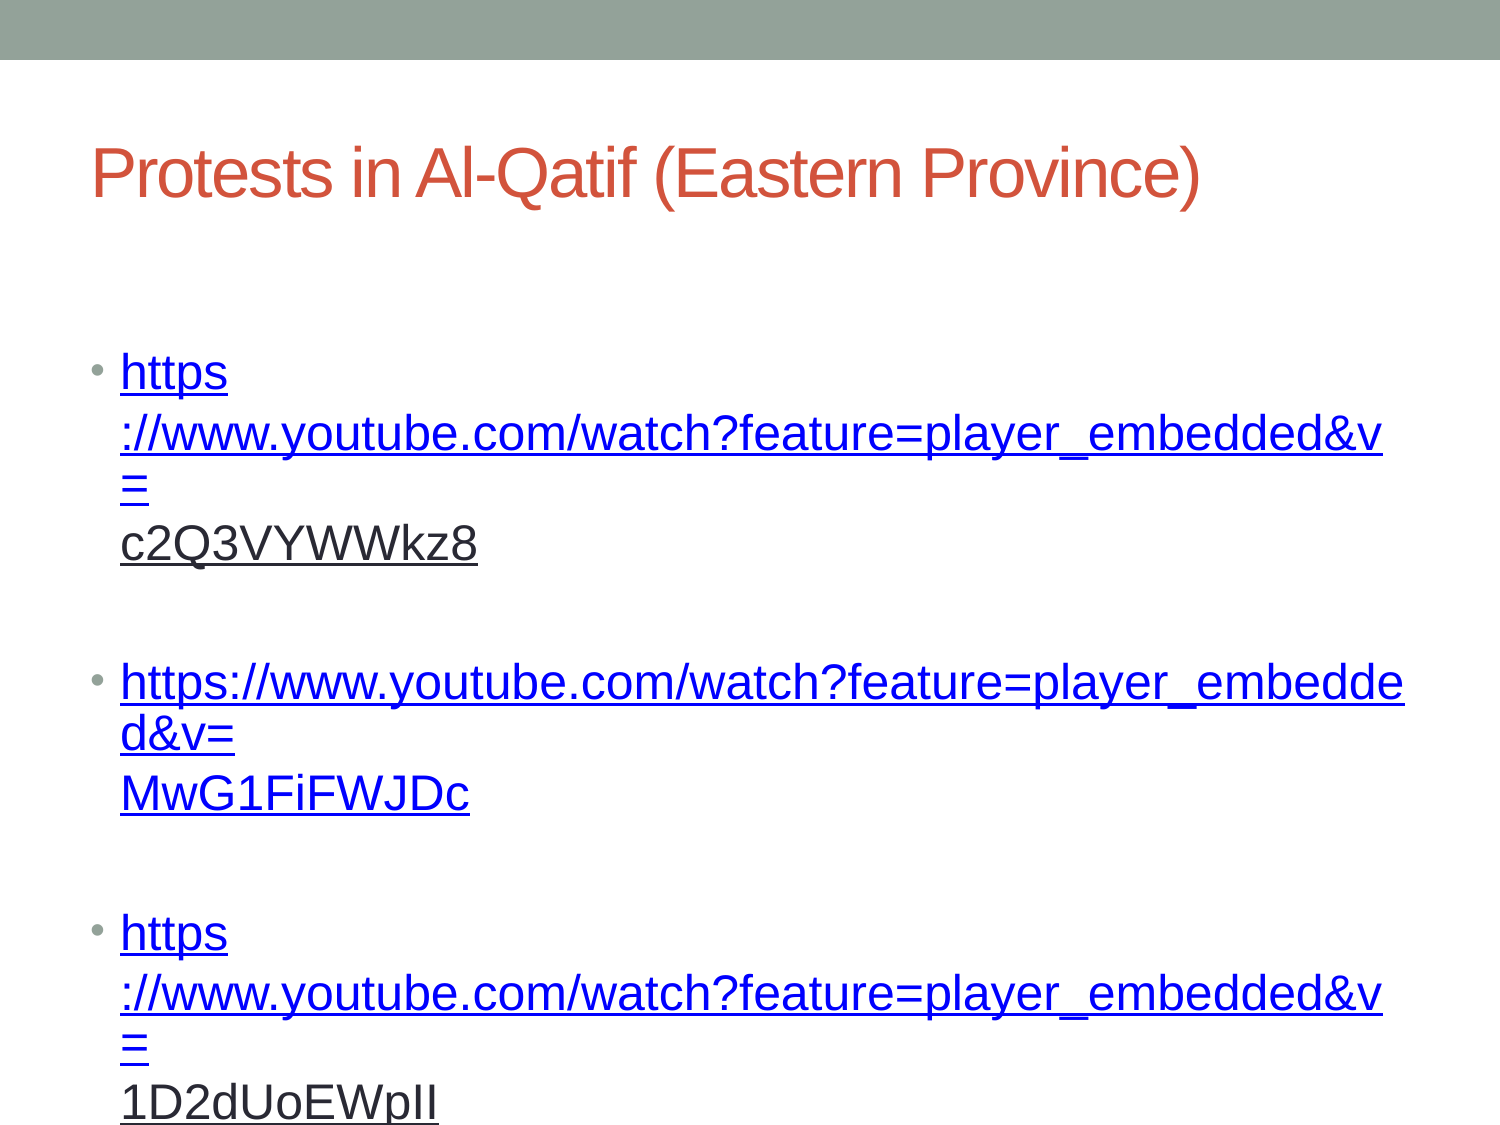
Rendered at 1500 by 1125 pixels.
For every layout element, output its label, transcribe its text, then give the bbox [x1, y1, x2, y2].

list https://www.youtube.com/watch?feature=player_embedded&v=c2Q3VYWWkz8 https://www.youtube.com/watch?feature=player_embedded&v=MwG1FiFWJDc https://www.youtube.com/watch?feature=player_embedded&v=1D2dUoEWpII [75, 262, 1425, 1063]
title Protests in Al-Qatif (Eastern Province) [75, 87, 1425, 250]
